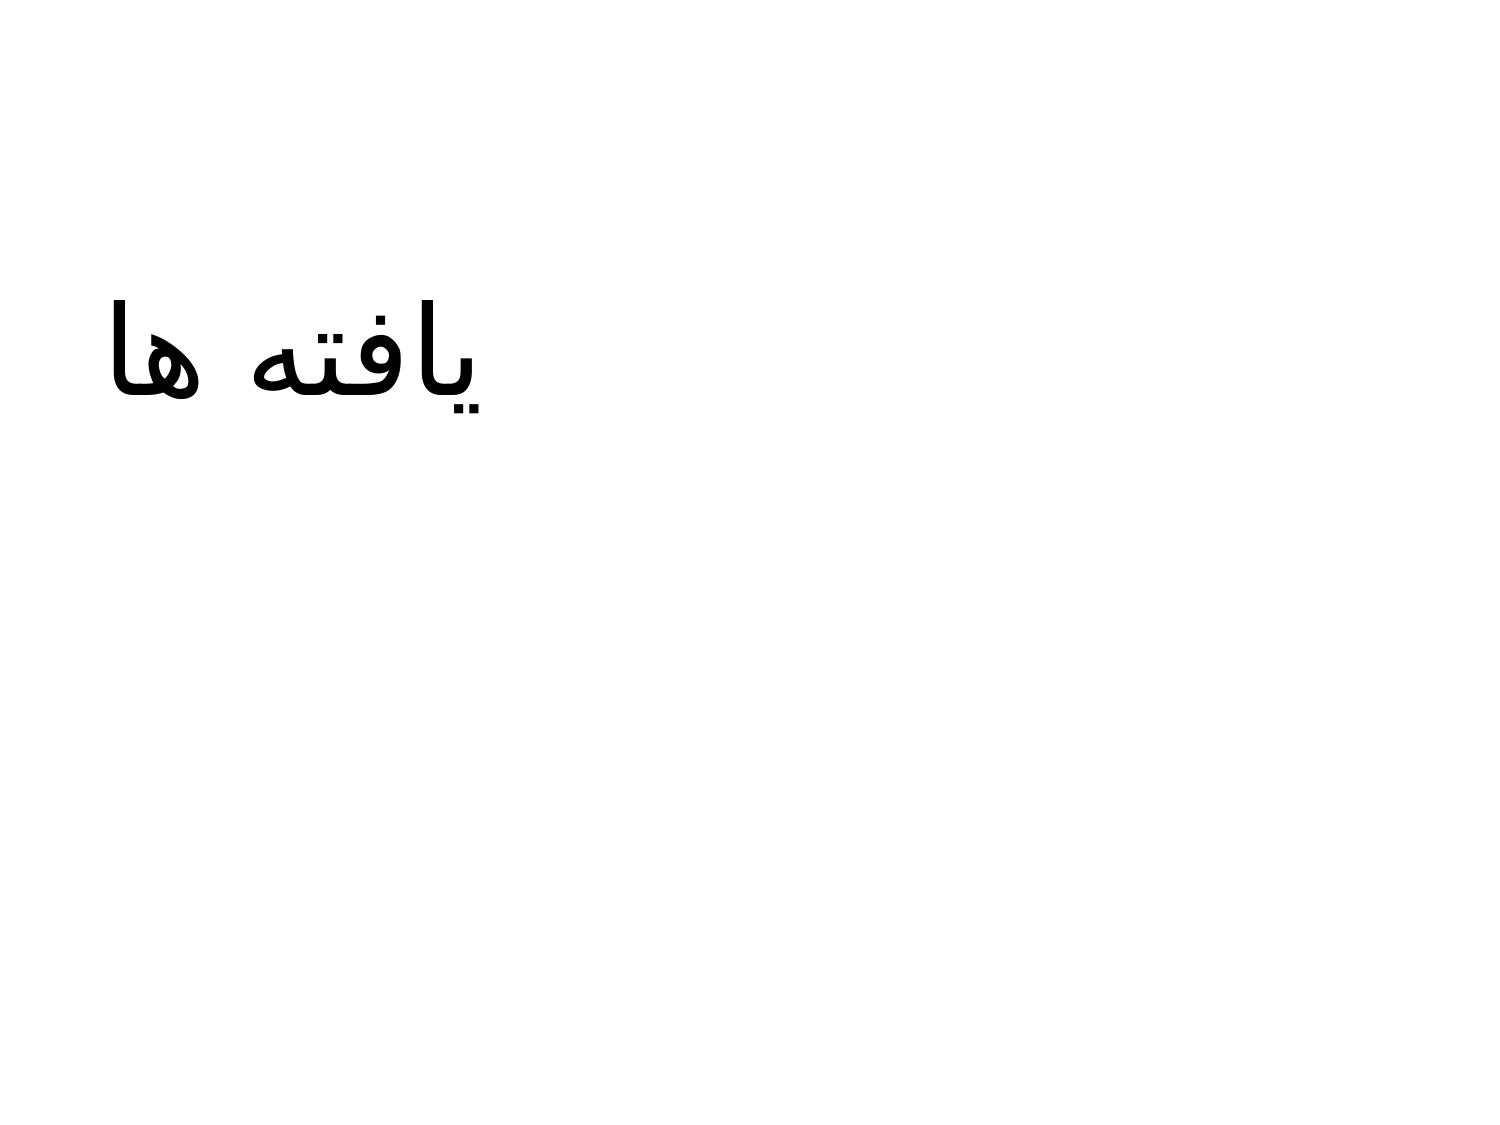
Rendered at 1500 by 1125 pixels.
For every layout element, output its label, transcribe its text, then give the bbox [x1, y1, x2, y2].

list یافته ها [75, 262, 1425, 1005]
